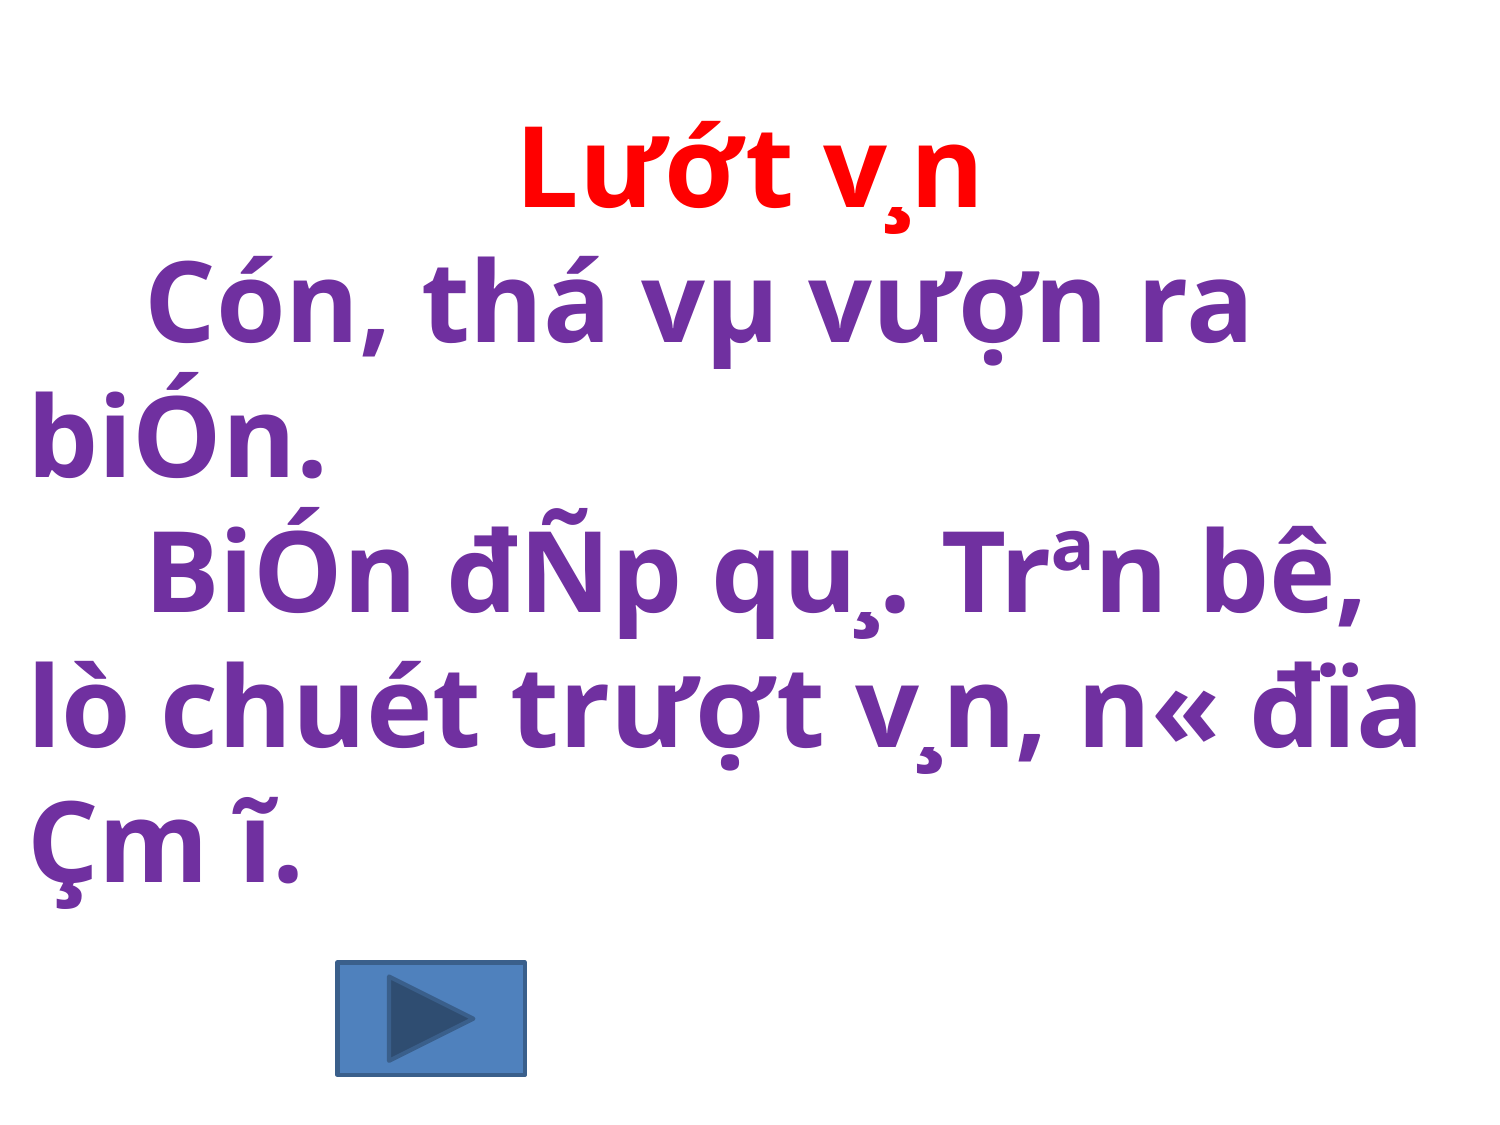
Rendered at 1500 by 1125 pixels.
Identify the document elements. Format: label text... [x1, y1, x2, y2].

text_box Lướt v¸n Cón, thá vµ vượn ra biÓn. BiÓn đÑp qu¸. Trªn bê, lò chuét trượt v¸n, n« đïa Çm ĩ. [10, 73, 1490, 927]
text_box [335, 960, 527, 1077]
